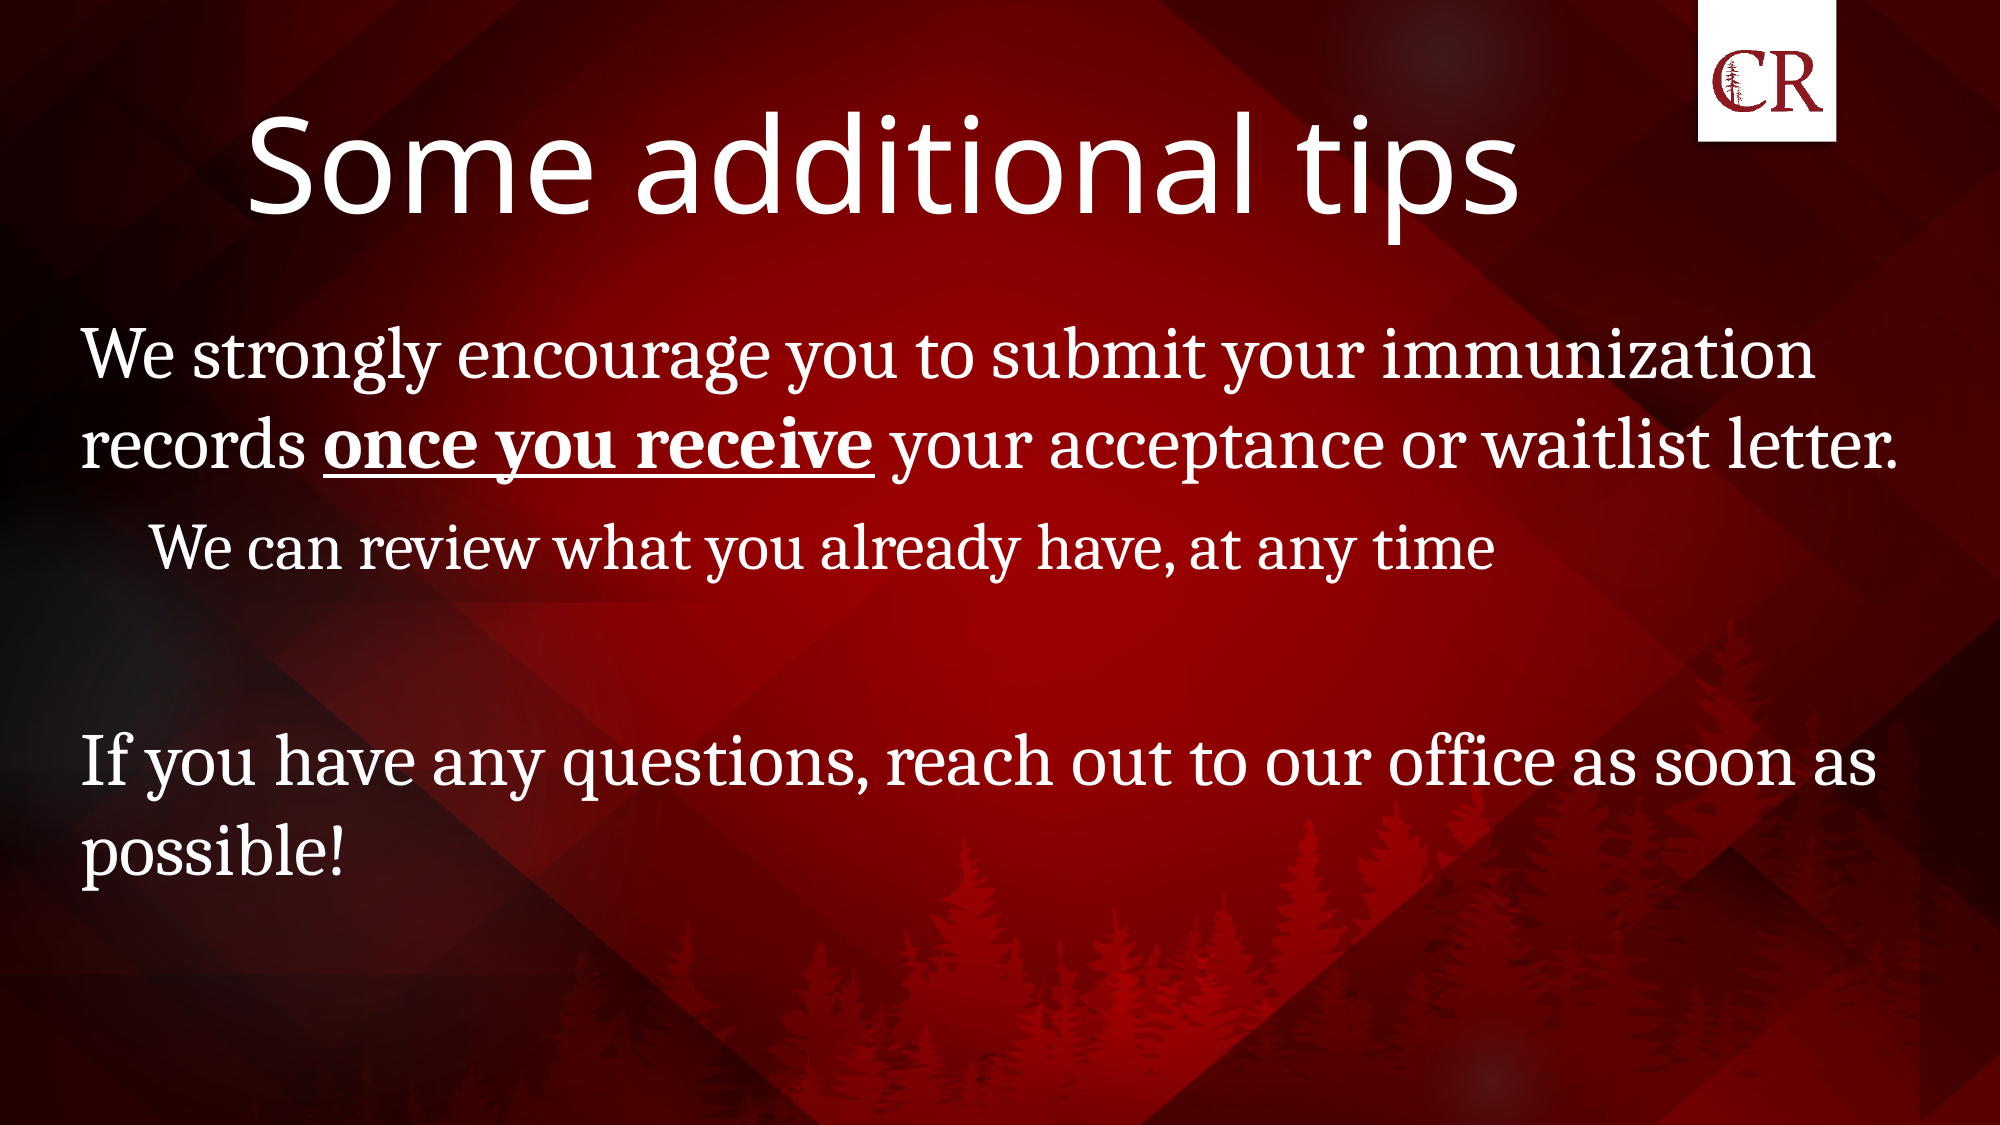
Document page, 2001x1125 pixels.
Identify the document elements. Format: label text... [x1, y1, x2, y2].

picture [1708, 43, 1828, 116]
picture [0, 0, 2001, 1125]
title Some additional tips [21, 72, 1747, 250]
list We strongly encourage you to submit your immunization records once you receive your acceptance or waitlist letter. We can review what you already have, at any time If you have any questions, reach out to our office as soon as possible! [65, 296, 1926, 1052]
